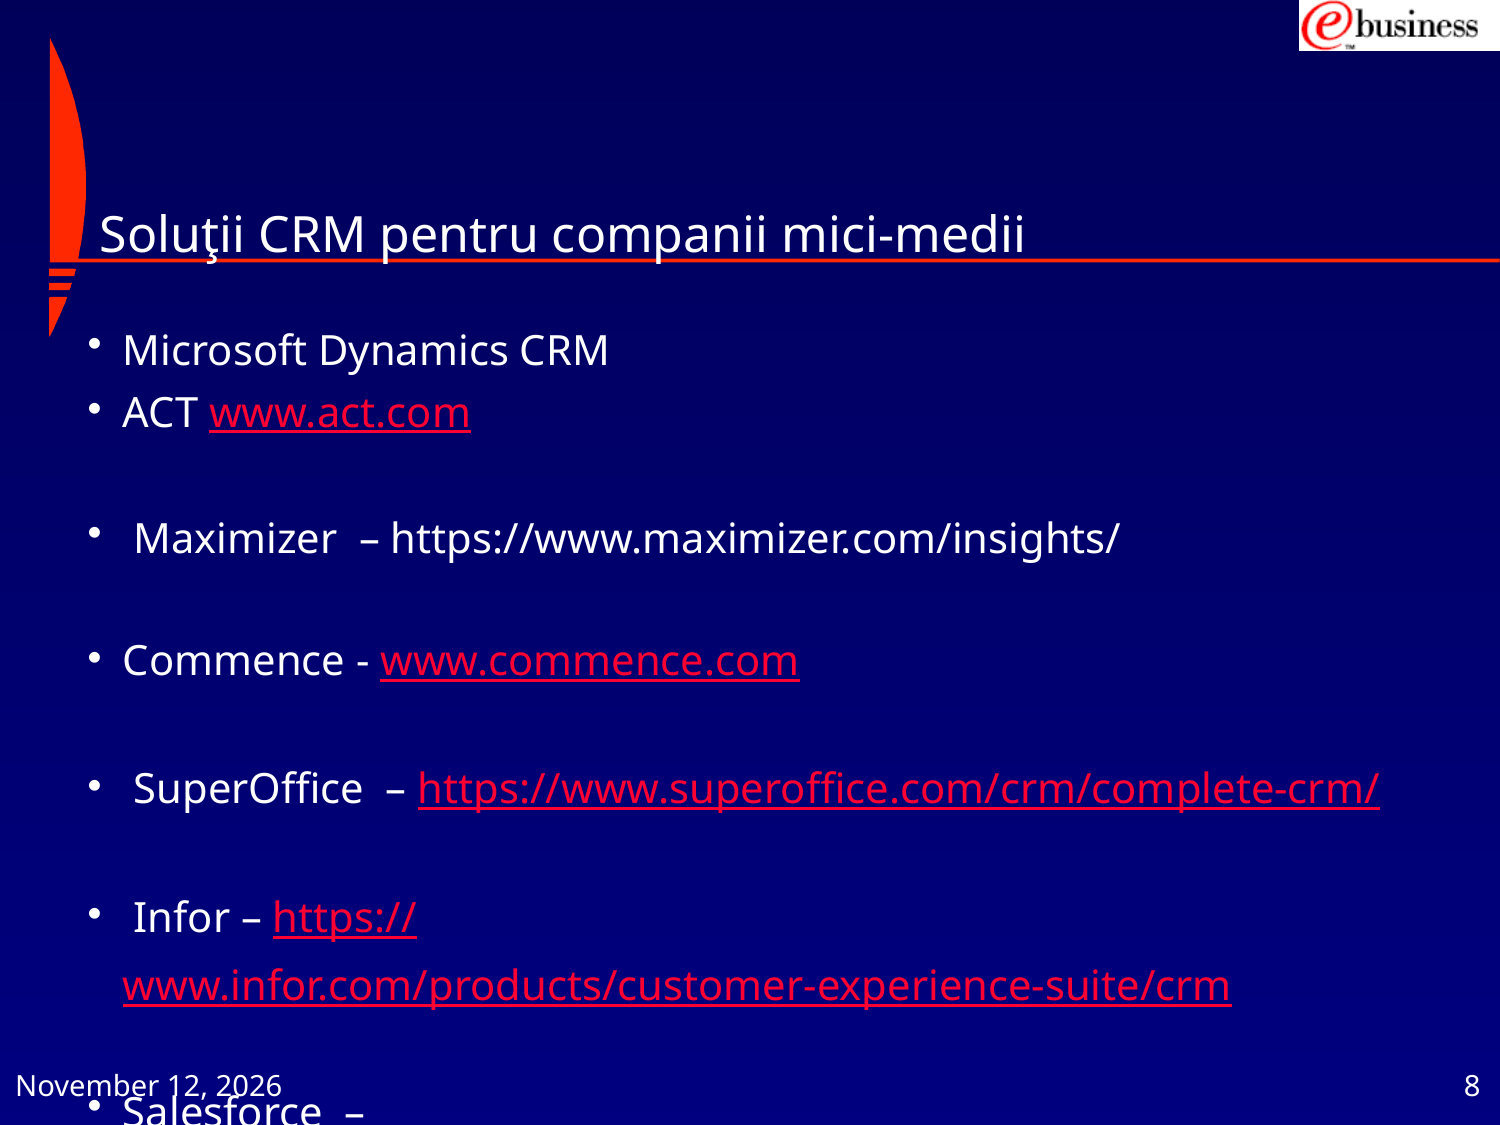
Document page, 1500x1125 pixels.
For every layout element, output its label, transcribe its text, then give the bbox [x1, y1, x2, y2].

title Soluţii CRM pentru companii mici-medii [99, 69, 1324, 263]
slide_number 8 [1463, 1050, 1496, 1125]
text_box Microsoft Dynamics CRM ACT www.act.com Maximizer – https://www.maximizer.com/insights/ Commence - www.commence.com SuperOffice – https://www.superoffice.com/crm/complete-crm/ Infor – https://www.infor.com/products/customer-experience-suite/crm Salesforce – https://www.salesforce.com/products/what-is-salesforce/ [87, 313, 1463, 1125]
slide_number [0, 1049, 87, 1125]
picture [1299, 0, 1500, 52]
